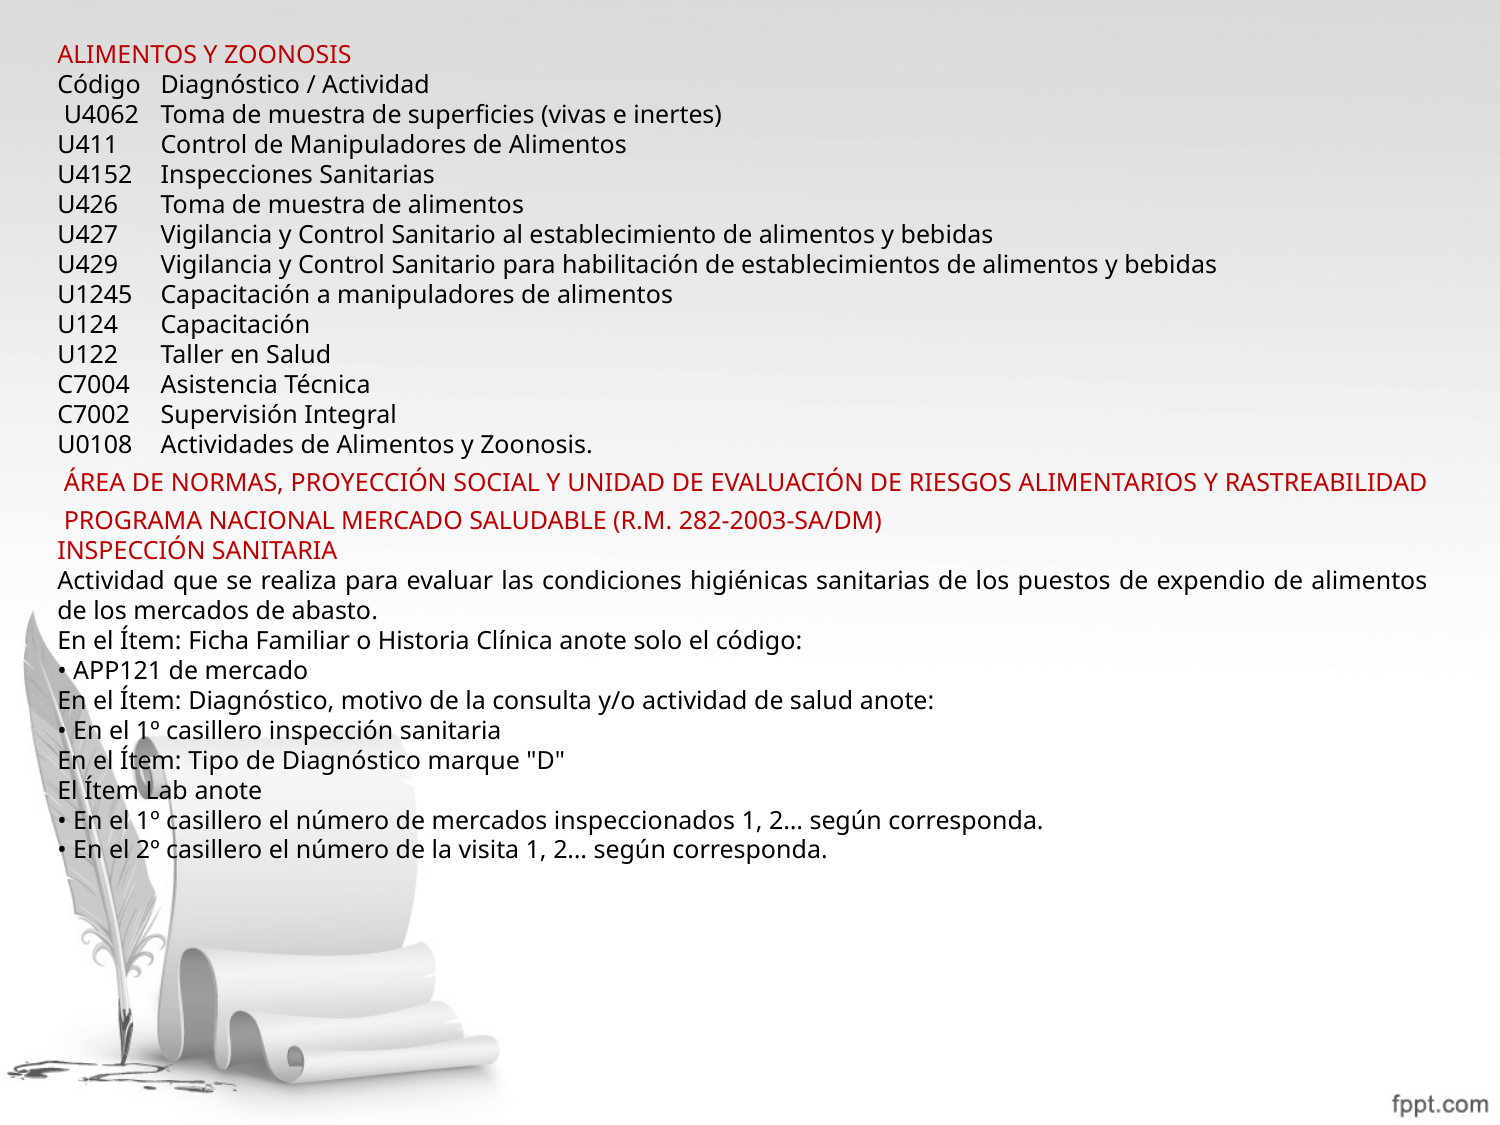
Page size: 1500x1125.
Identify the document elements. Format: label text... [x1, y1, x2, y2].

text_box ALIMENTOS Y ZOONOSIS Código Diagnóstico / Actividad U4062 Toma de muestra de superficies (vivas e inertes) U411 Control de Manipuladores de Alimentos U4152 Inspecciones Sanitarias U426 Toma de muestra de alimentos U427 Vigilancia y Control Sanitario al establecimiento de alimentos y bebidas U429 Vigilancia y Control Sanitario para habilitación de establecimientos de alimentos y bebidas U1245 Capacitación a manipuladores de alimentos U124 Capacitación U122 Taller en Salud C7004 Asistencia Técnica C7002 Supervisión Integral U0108 Actividades de Alimentos y Zoonosis. ÁREA DE NORMAS, PROYECCIÓN SOCIAL Y UNIDAD DE EVALUACIÓN DE RIESGOS ALIMENTARIOS Y RASTREABILIDAD PROGRAMA NACIONAL MERCADO SALUDABLE (R.M. 282-2003-SA/DM) INSPECCIÓN SANITARIA Actividad que se realiza para evaluar las condiciones higiénicas sanitarias de los puestos de expendio de alimentos de los mercados de abasto. En el Ítem: Ficha Familiar o Historia Clínica anote solo el código: • APP121 de mercado En el Ítem: Diagnóstico, motivo de la consulta y/o actividad de salud anote: • En el 1º casillero inspección sanitaria En el Ítem: Tipo de Diagnóstico marque "D" El Ítem Lab anote • En el 1º casillero el número de mercados inspeccionados 1, 2… según corresponda. • En el 2º casillero el número de la visita 1, 2… según corresponda. [42, 31, 1445, 872]
